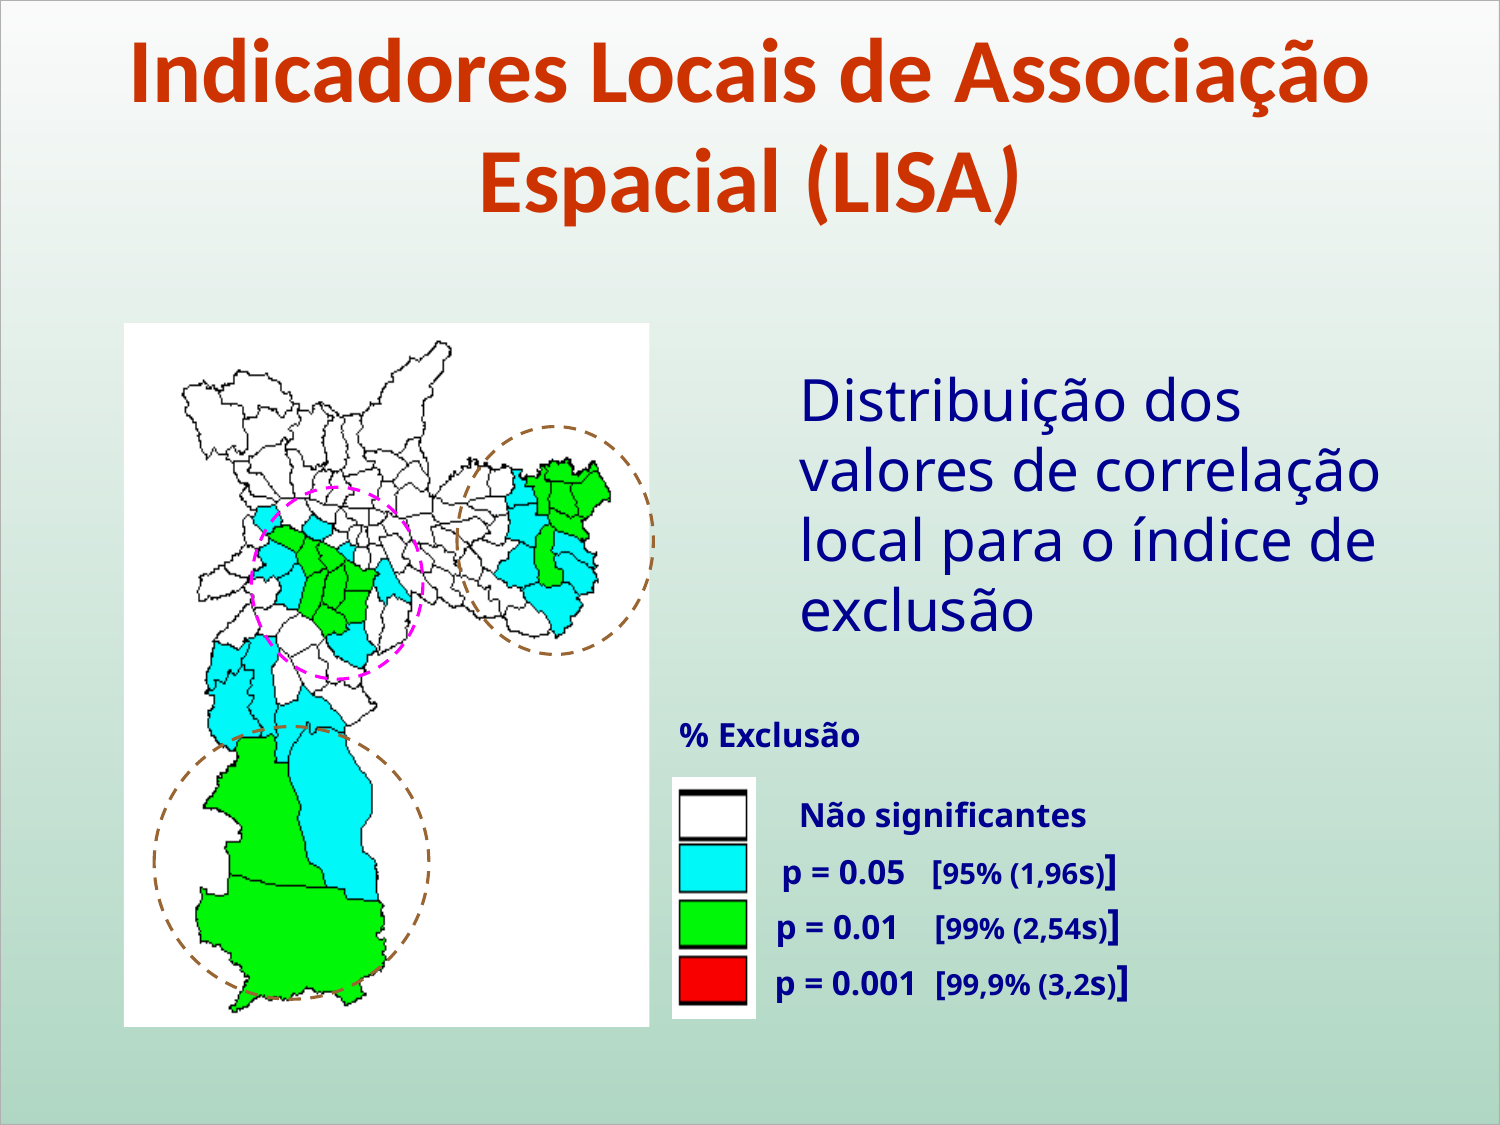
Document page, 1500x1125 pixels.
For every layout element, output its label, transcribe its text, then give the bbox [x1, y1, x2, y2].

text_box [672, 706, 1124, 1019]
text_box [123, 323, 654, 1027]
text_box Indicadores Locais de Associação Espacial (LISA) [0, 3, 1500, 239]
list Distribuição dos valores de correlação local para o índice de exclusão [784, 354, 1415, 623]
